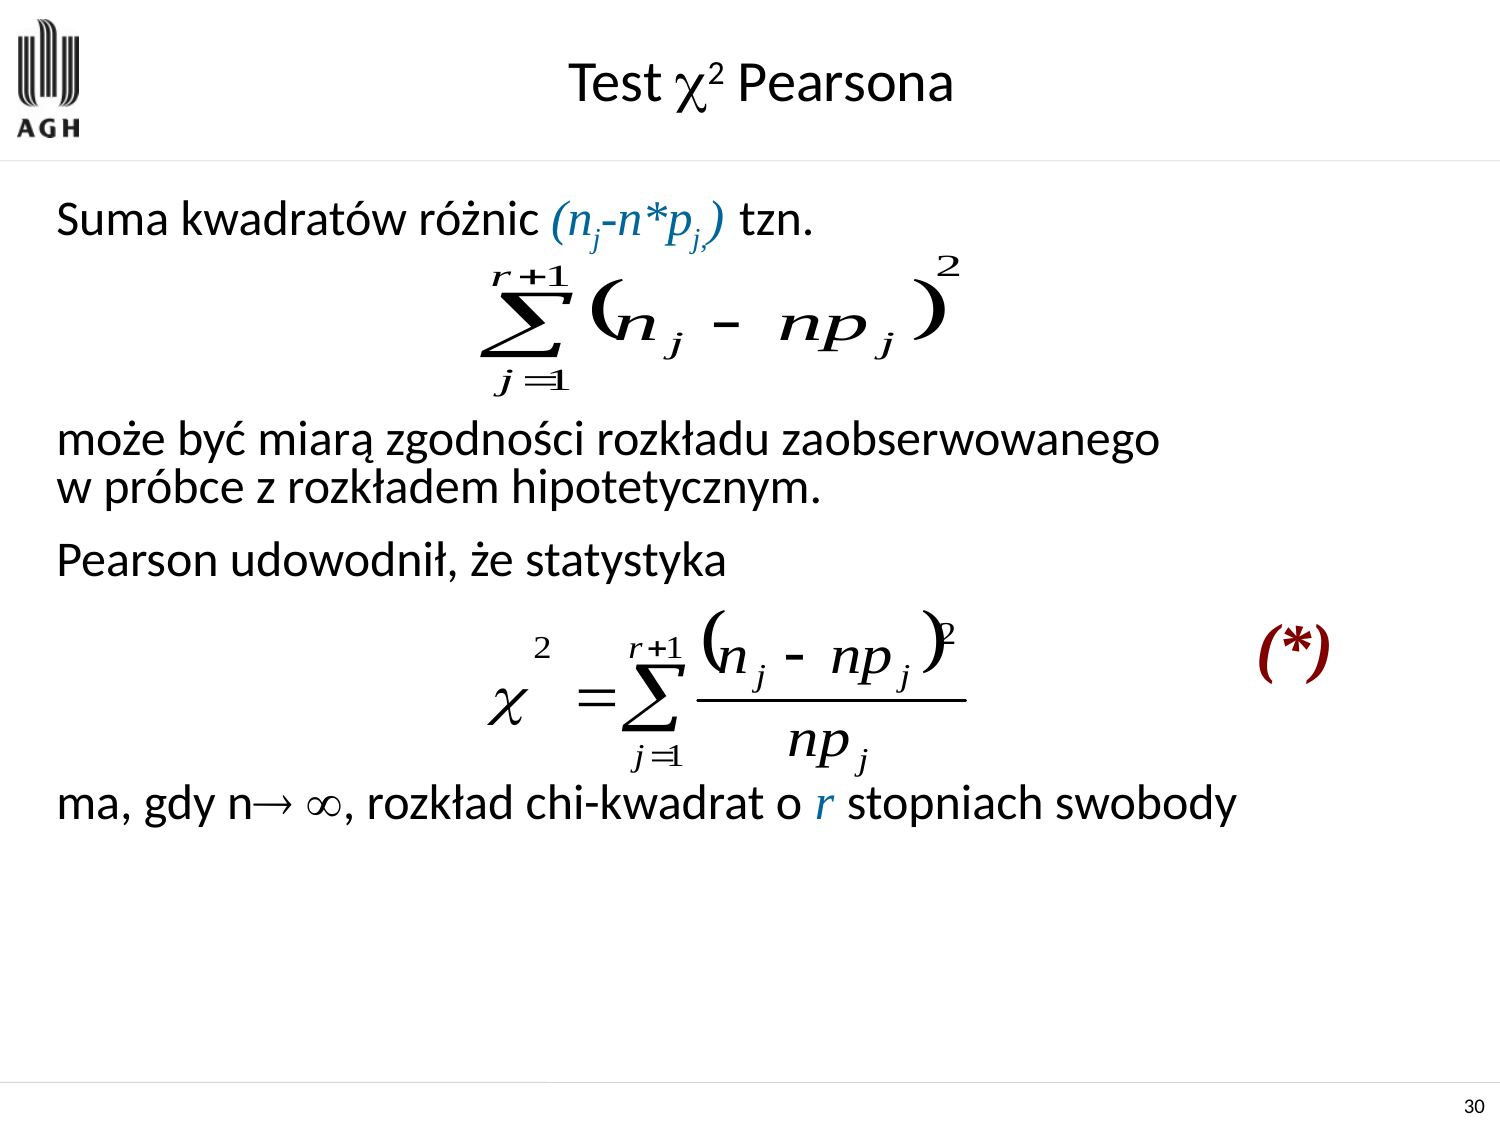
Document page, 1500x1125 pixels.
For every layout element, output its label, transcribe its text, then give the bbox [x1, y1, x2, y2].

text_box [477, 609, 981, 788]
picture [17, 19, 79, 138]
list Suma kwadratów różnic (nj-n*pj,) tzn. może być miarą zgodności rozkładu zaobserwowanego w próbce z rozkładem hipotetycznym. Pearson udowodnił, że statystyka (*) ma, gdy n , rozkład chi-kwadrat o r stopniach swobody [41, 184, 1424, 1071]
title Test 2 Pearsona [147, 30, 1377, 126]
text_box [466, 243, 980, 407]
